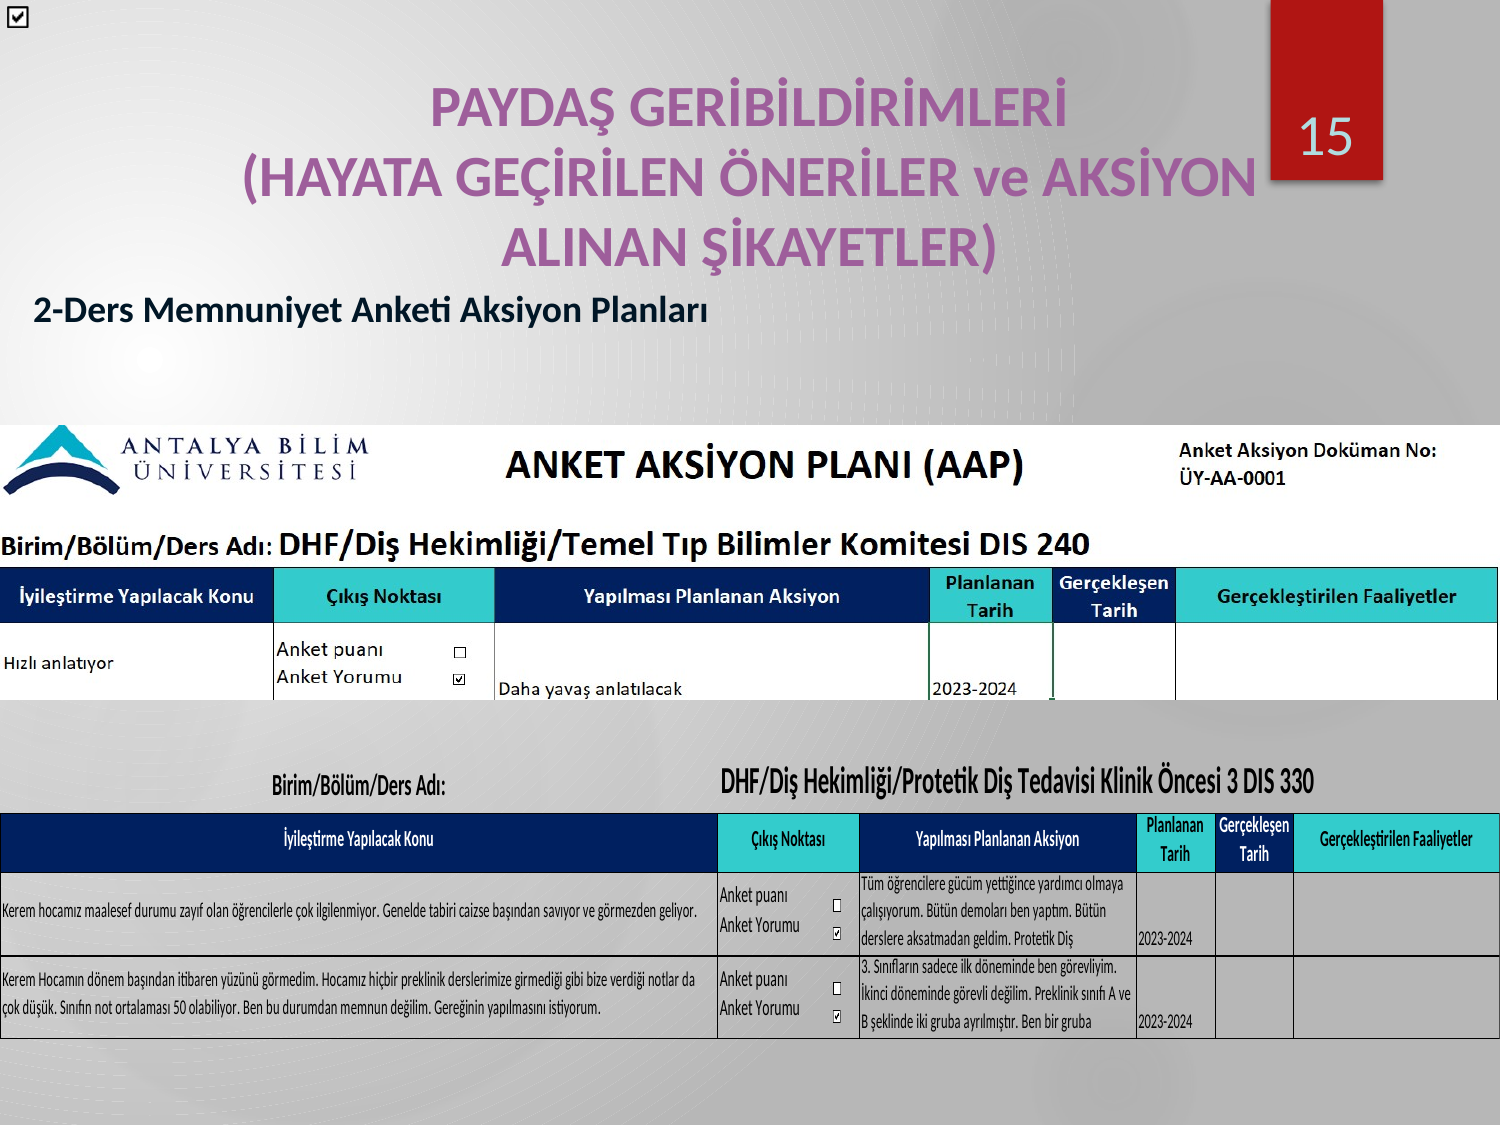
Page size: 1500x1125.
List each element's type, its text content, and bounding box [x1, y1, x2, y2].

picture [0, 0, 44, 37]
text_box PAYDAŞ GERİBİLDİRİMLERİ (HAYATA GEÇİRİLEN ÖNERİLER ve AKSİYON ALINAN ŞİKAYETLER) [149, 60, 1351, 286]
picture [0, 758, 1500, 1040]
text_box 2-Ders Memnuniyet Anketi Aksiyon Planları [18, 277, 733, 338]
slide_number 15 [1273, 48, 1378, 175]
picture [0, 425, 1500, 700]
